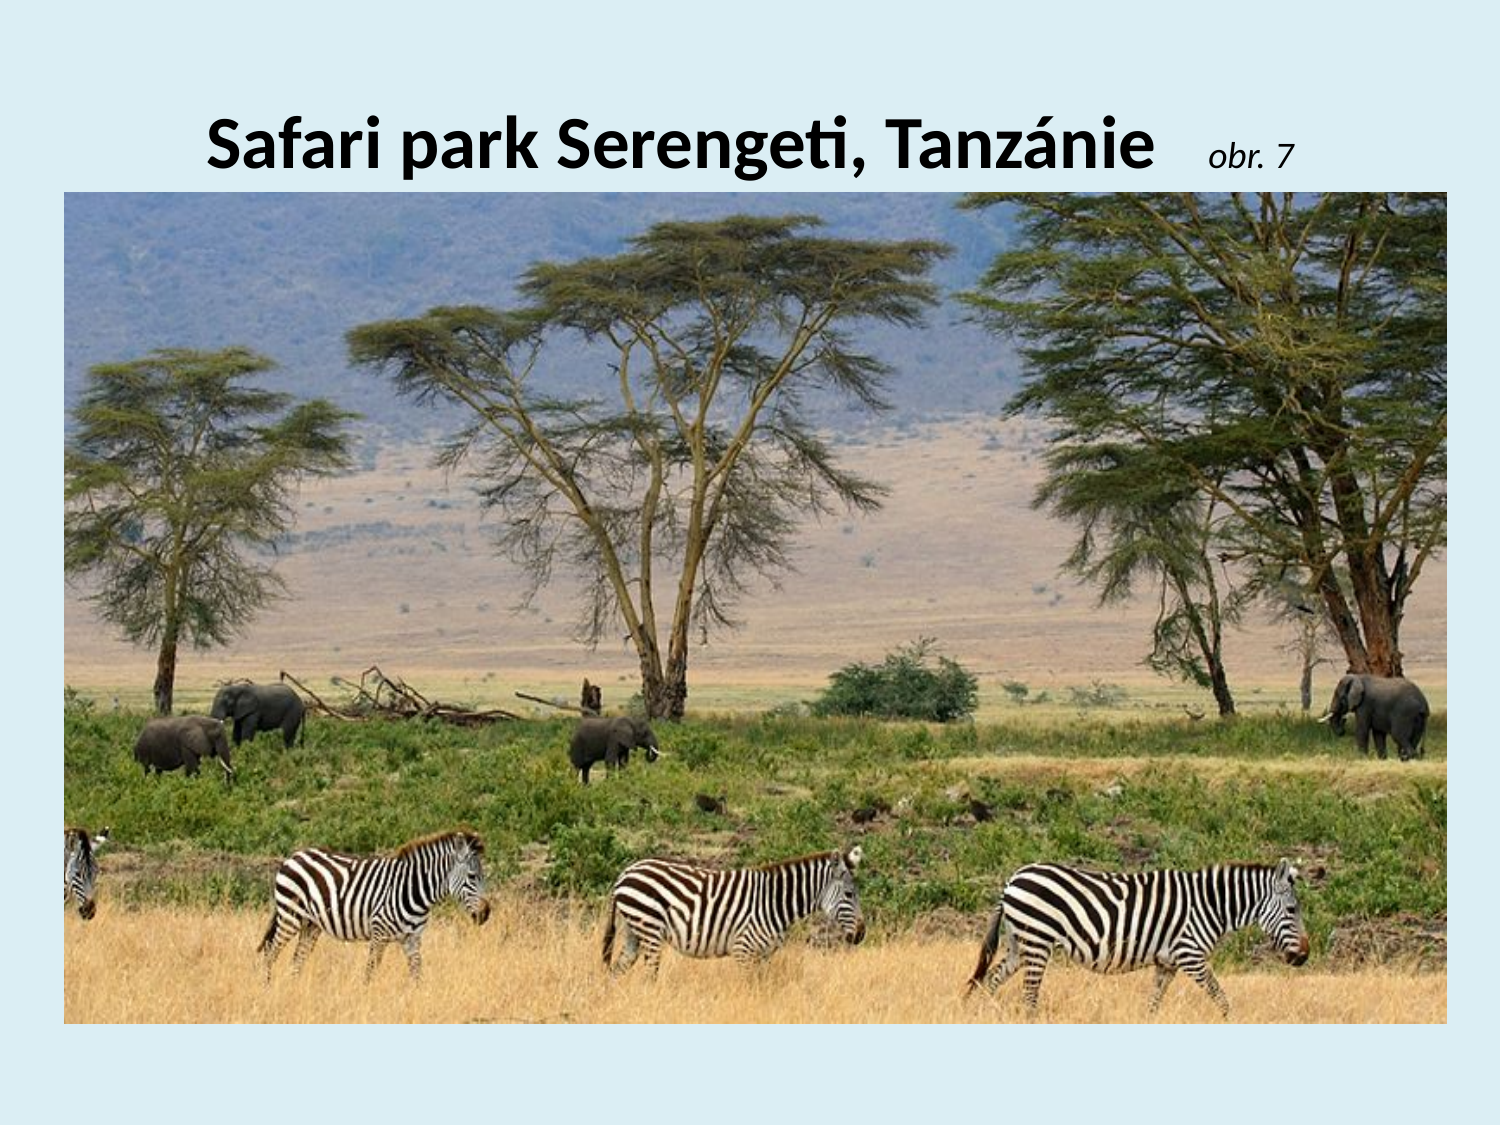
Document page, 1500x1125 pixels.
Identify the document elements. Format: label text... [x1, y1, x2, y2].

title Safari park Serengeti, Tanzánie obr. 7 [75, 45, 1425, 191]
picture [64, 192, 1448, 1024]
